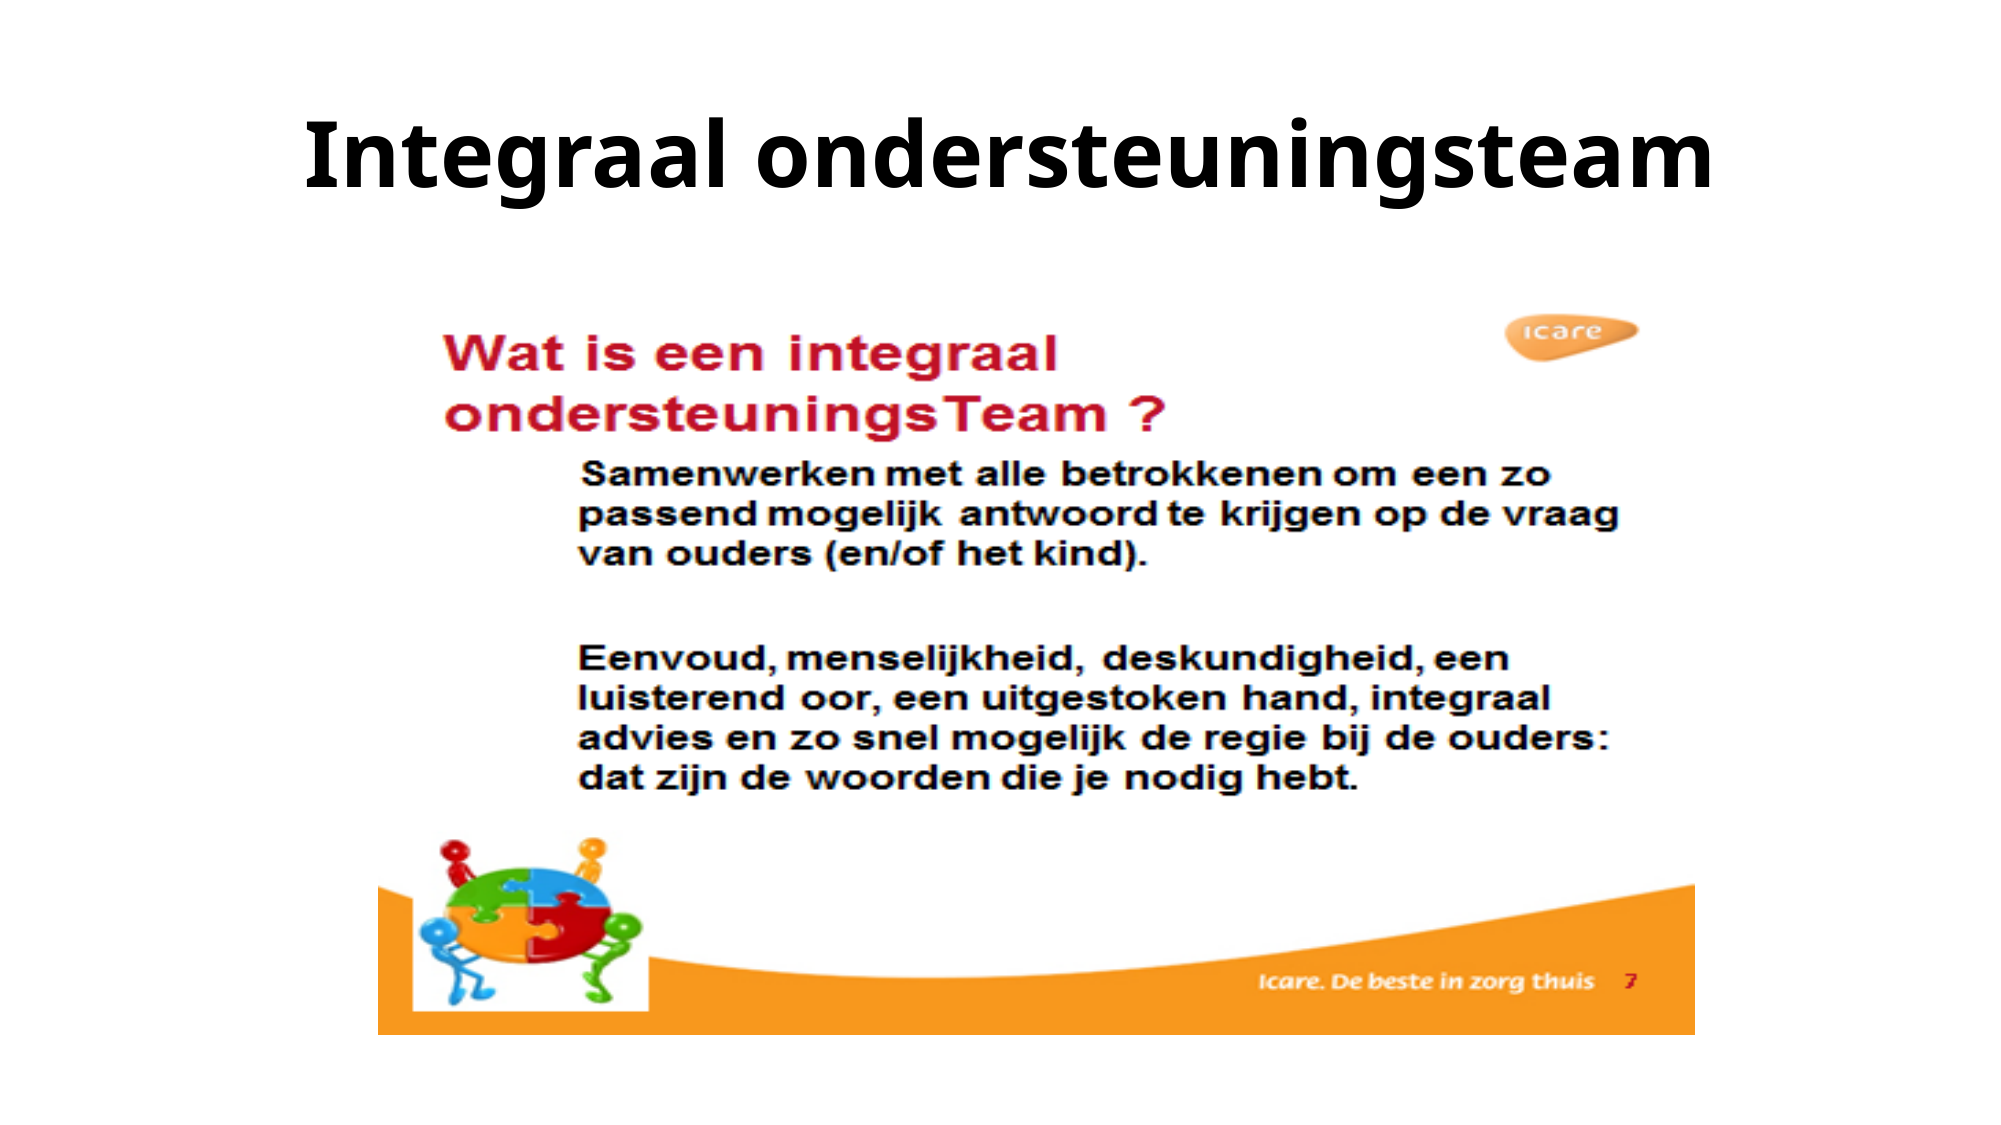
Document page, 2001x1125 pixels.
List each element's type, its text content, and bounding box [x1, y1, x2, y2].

picture [378, 281, 1695, 1035]
title Integraal ondersteuningsteam [148, 49, 1874, 267]
